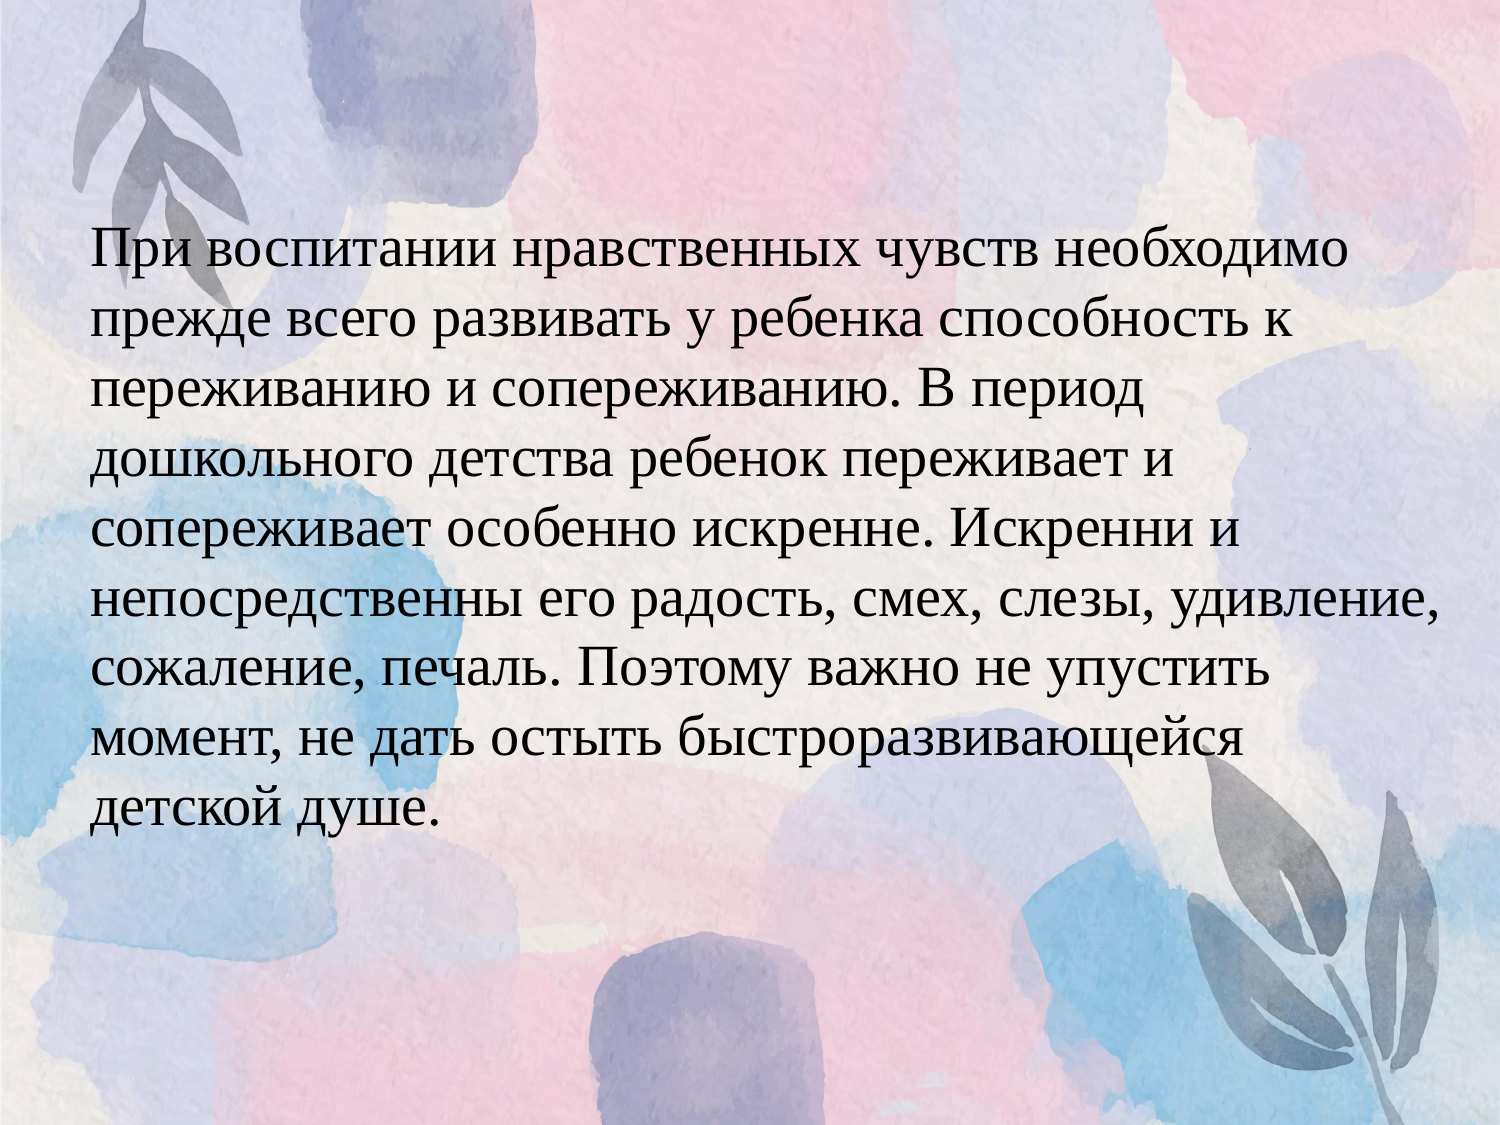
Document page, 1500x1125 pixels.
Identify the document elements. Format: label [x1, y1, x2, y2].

list [0, 0, 1500, 1125]
